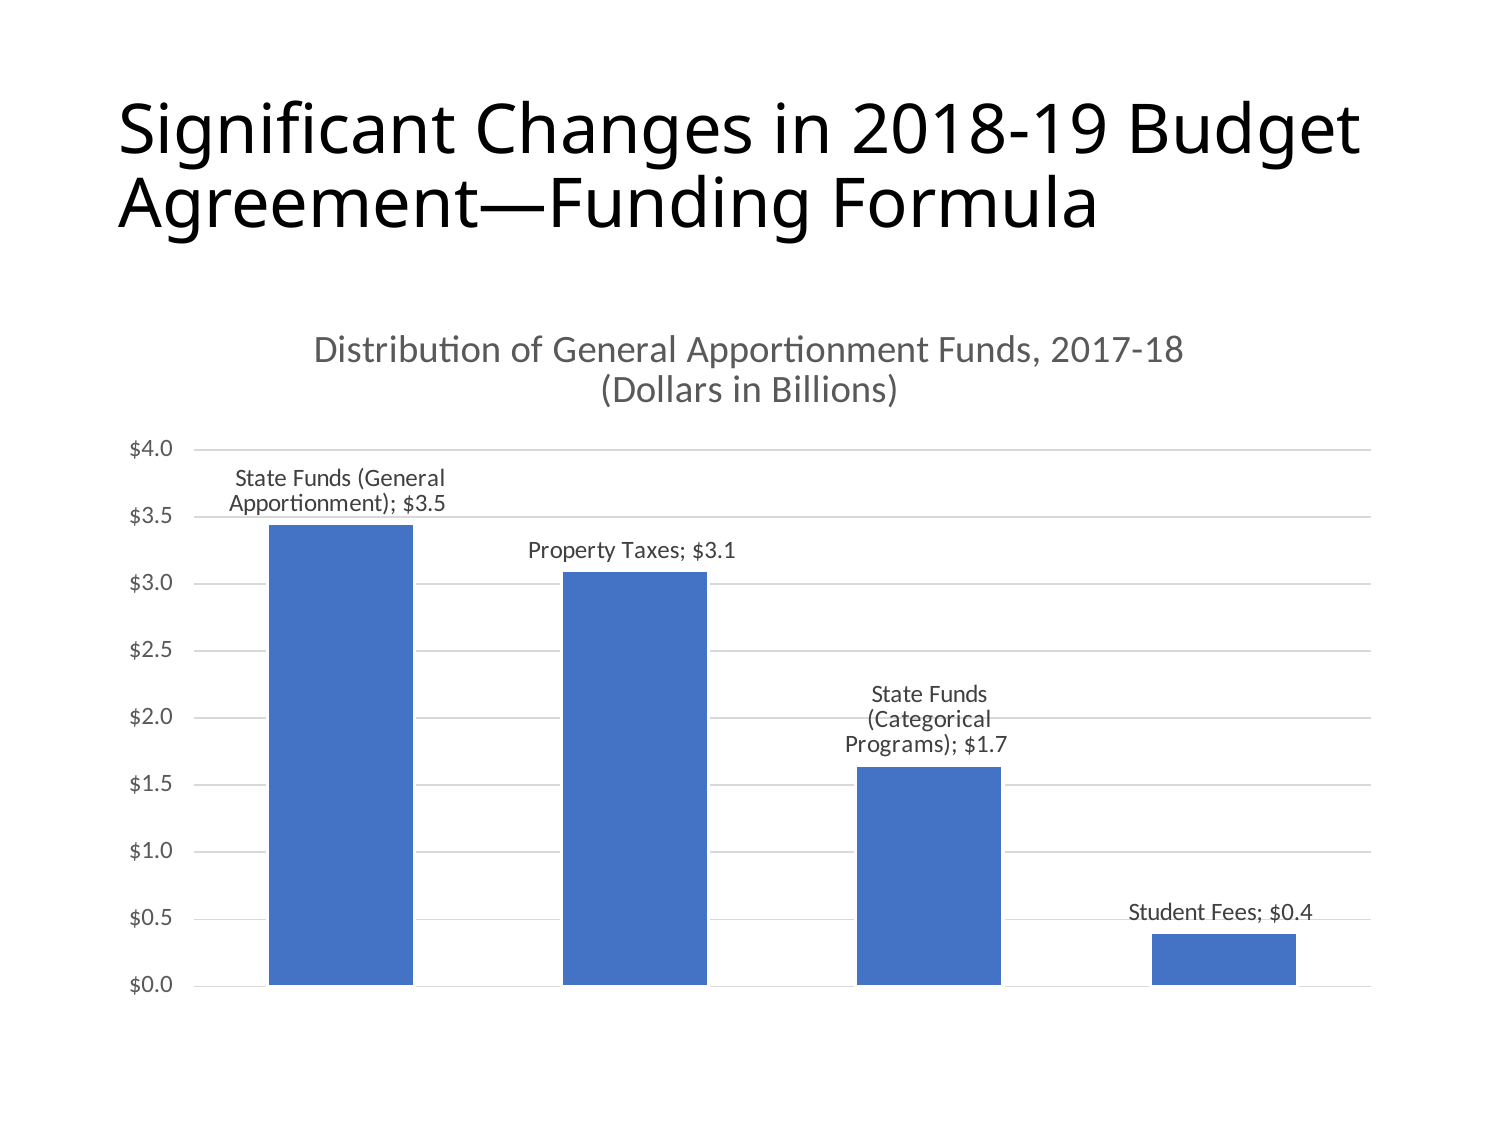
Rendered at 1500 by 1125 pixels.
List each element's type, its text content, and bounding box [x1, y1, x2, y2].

chart [103, 299, 1397, 1014]
title Significant Changes in 2018-19 Budget Agreement—Funding Formula [103, 59, 1397, 278]
